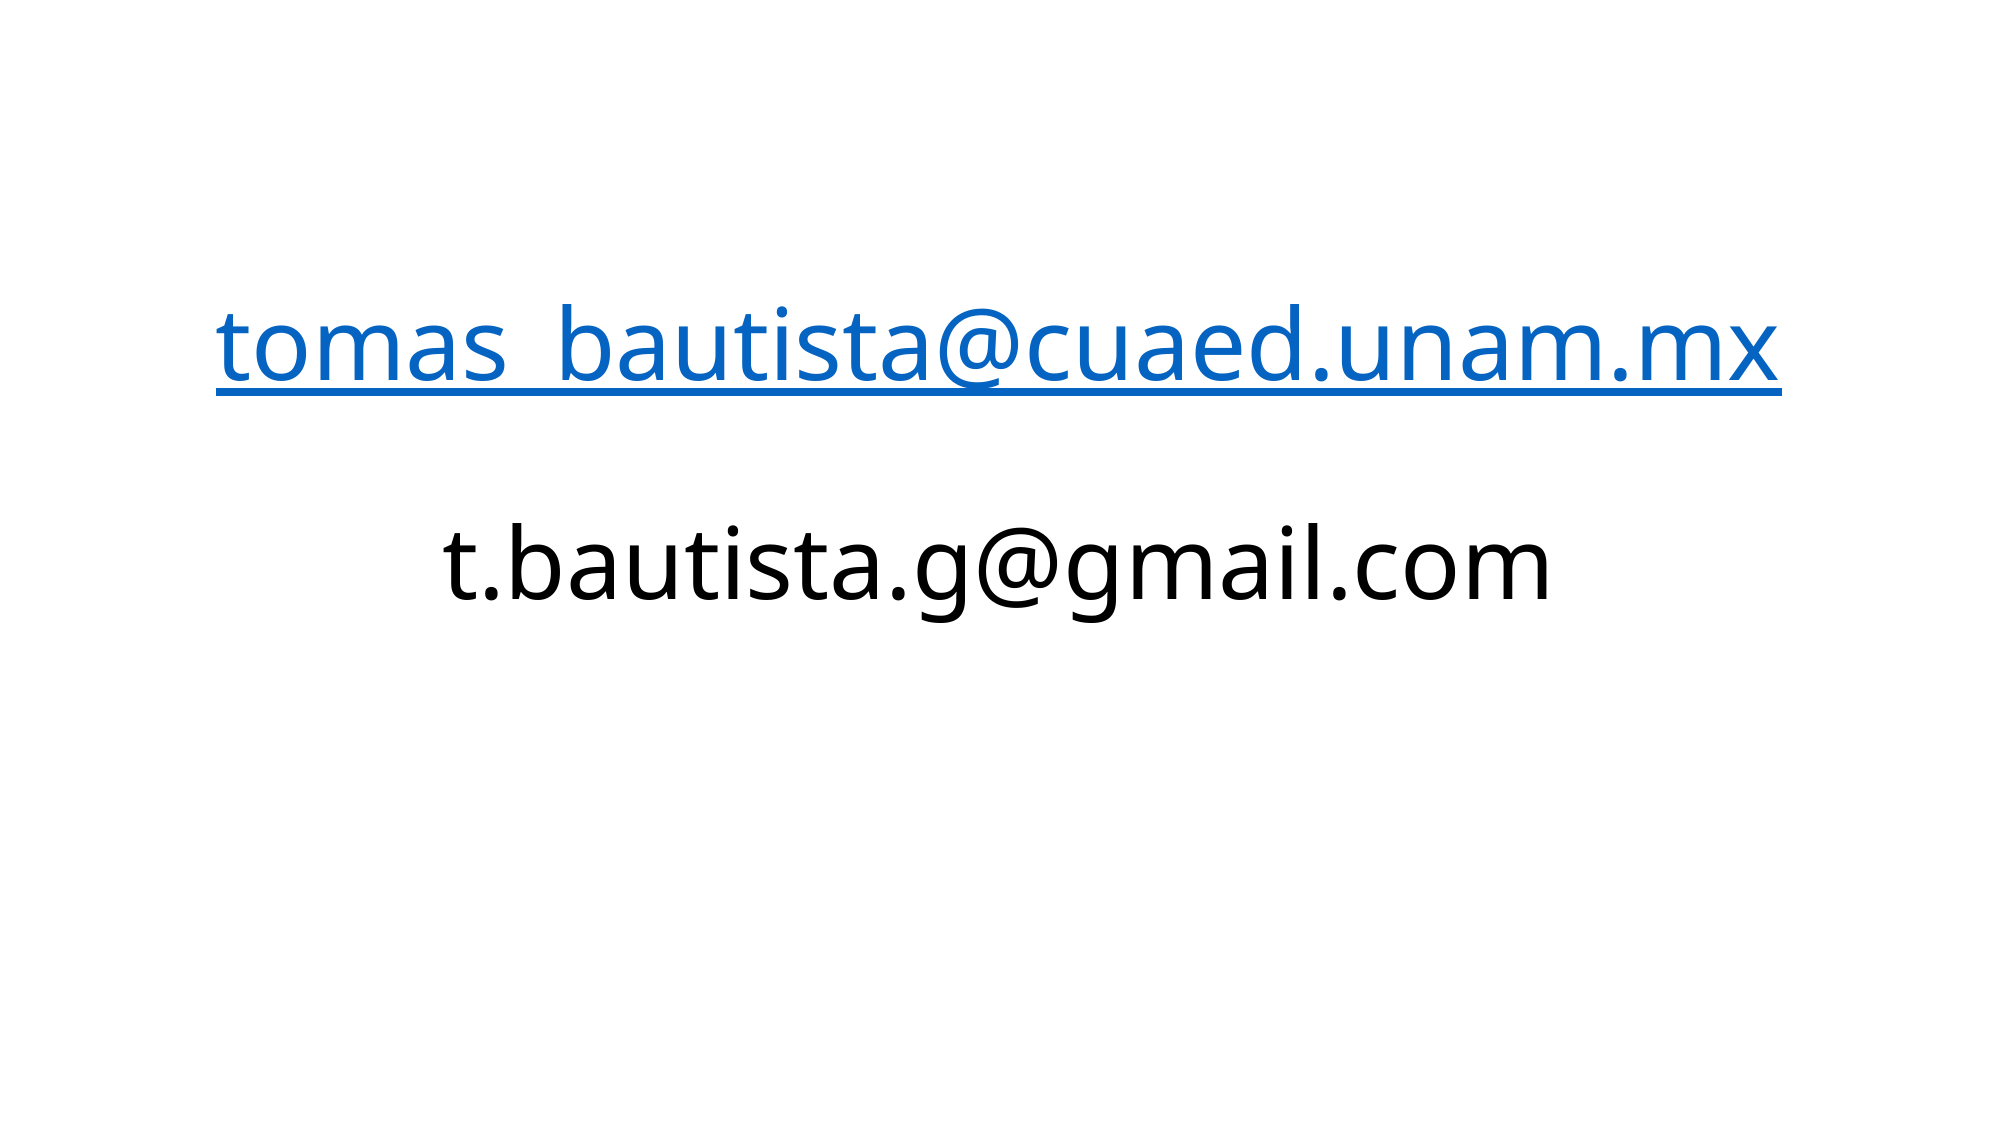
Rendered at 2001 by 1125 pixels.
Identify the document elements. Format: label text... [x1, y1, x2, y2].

title tomas_bautista@cuaed.unam.mx t.bautista.g@gmail.com [136, 280, 1862, 749]
